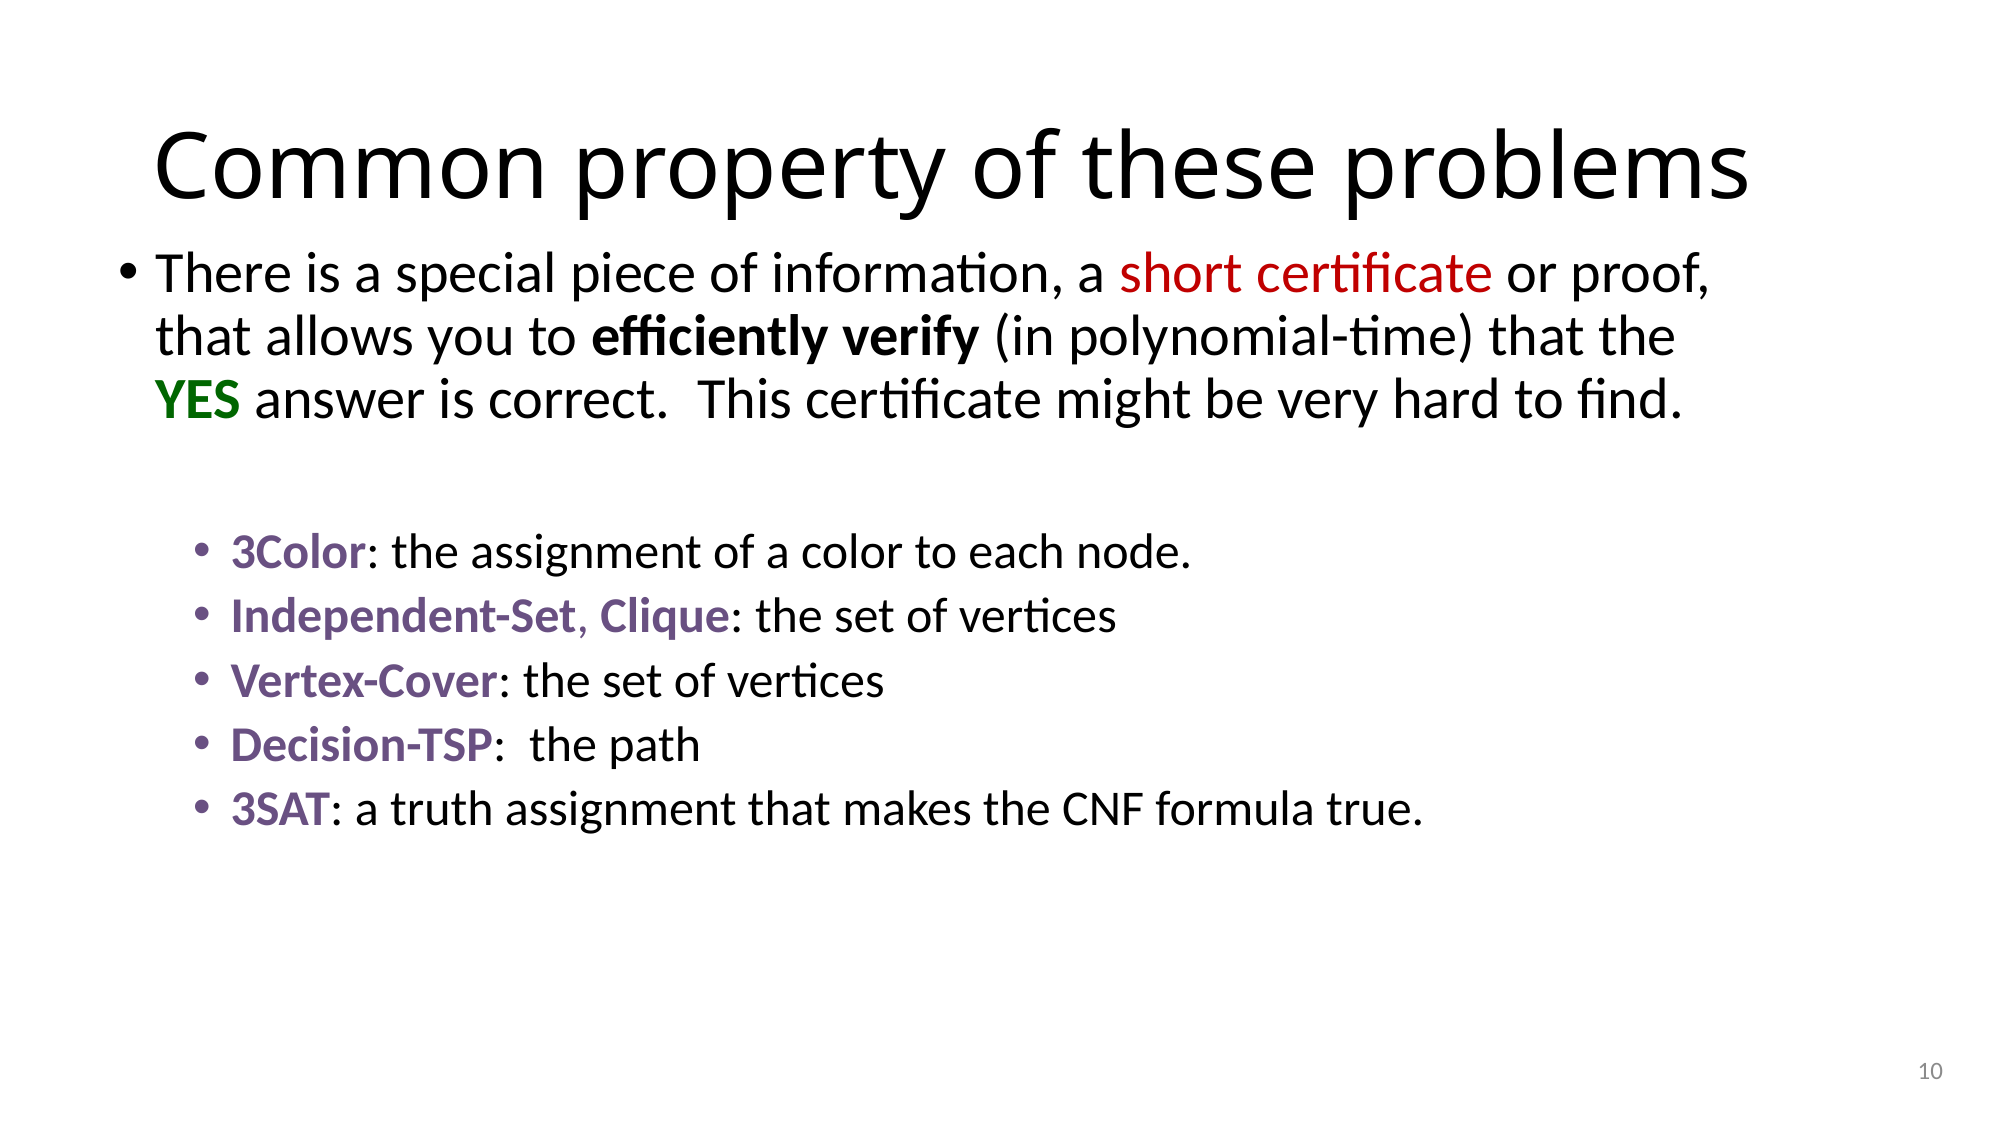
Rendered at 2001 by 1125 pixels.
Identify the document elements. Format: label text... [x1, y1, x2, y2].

title Common property of these problems [137, 59, 1863, 278]
slide_number 10 [1620, 1039, 1959, 1100]
list There is a special piece of information, a short certificate or proof, that allows you to efficiently verify (in polynomial-time) that the YES answer is correct. This certificate might be very hard to find. 3Color: the assignment of a color to each node. Independent-Set, Clique: the set of vertices Vertex-Cover: the set of vertices Decision-TSP: the path 3SAT: a truth assignment that makes the CNF formula true. [103, 235, 1778, 1089]
